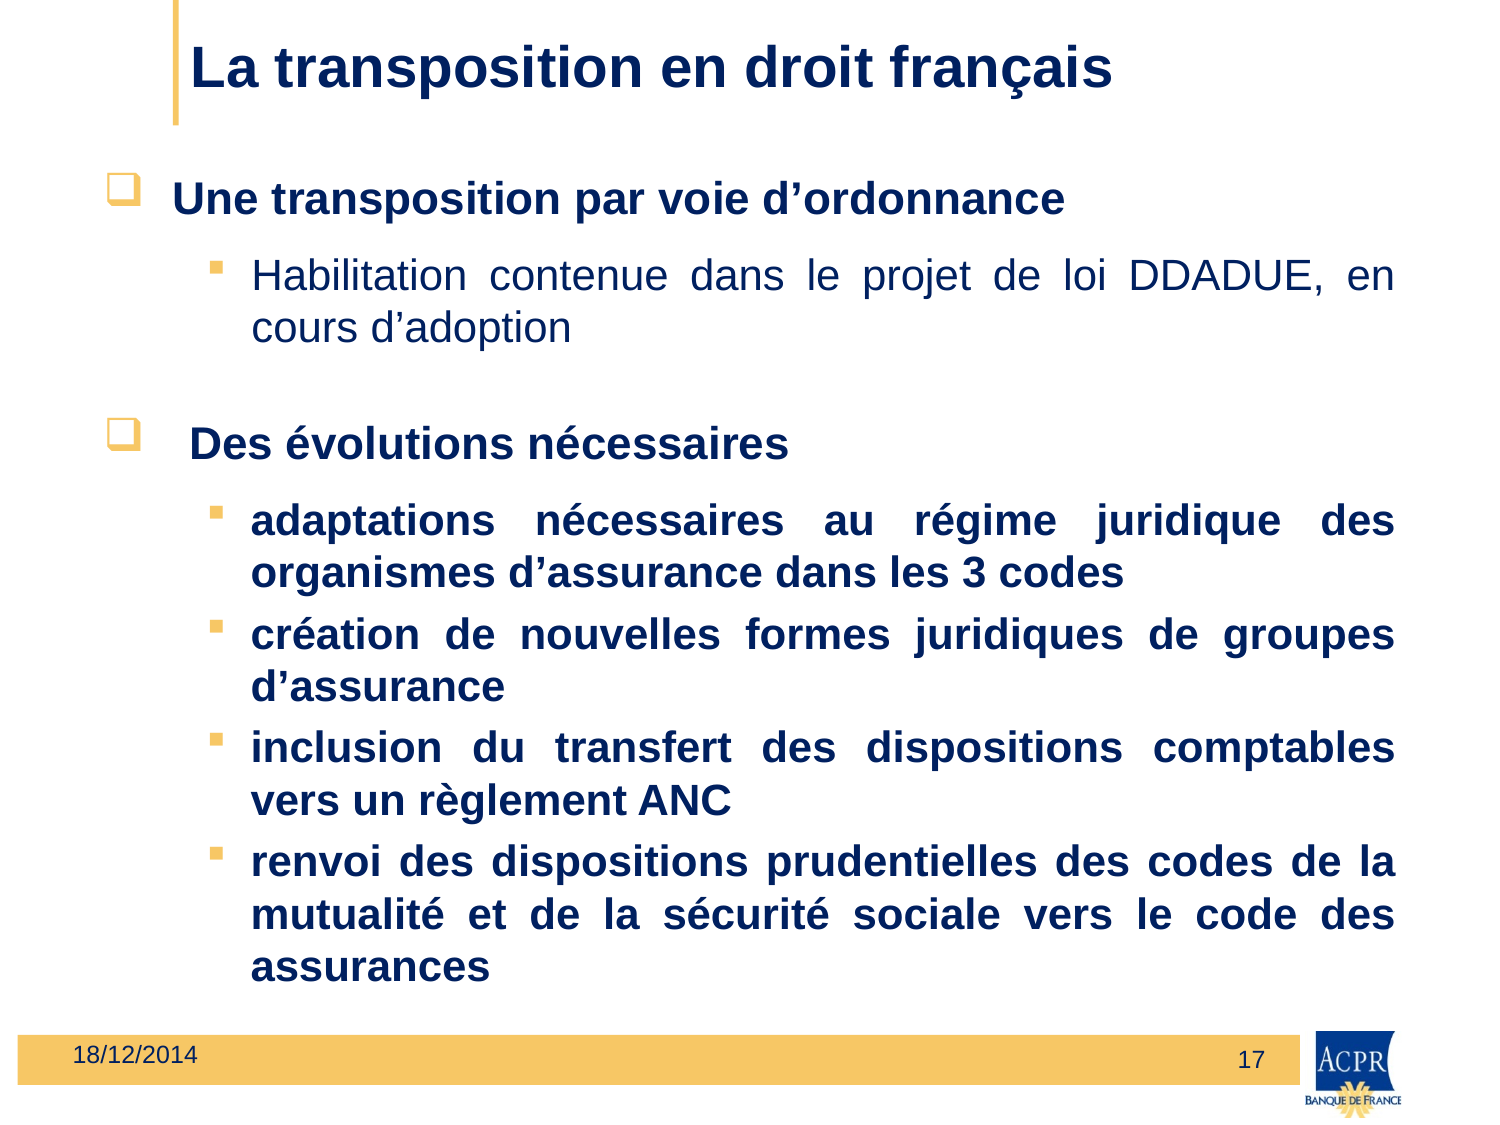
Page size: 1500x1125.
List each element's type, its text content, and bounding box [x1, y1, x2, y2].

title La transposition en droit français [175, 4, 1500, 125]
picture [1305, 1031, 1402, 1118]
list Une transposition par voie d’ordonnance Habilitation contenue dans le projet de loi DDADUE, en cours d’adoption Des évolutions nécessaires adaptations nécessaires au régime juridique des organismes d’assurance dans les 3 codes création de nouvelles formes juridiques de groupes d’assurance inclusion du transfert des dispositions comptables vers un règlement ANC renvoi des dispositions prudentielles des codes de la mutualité et de la sécurité sociale vers le code des assurances [88, 160, 1412, 1012]
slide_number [57, 1023, 408, 1084]
